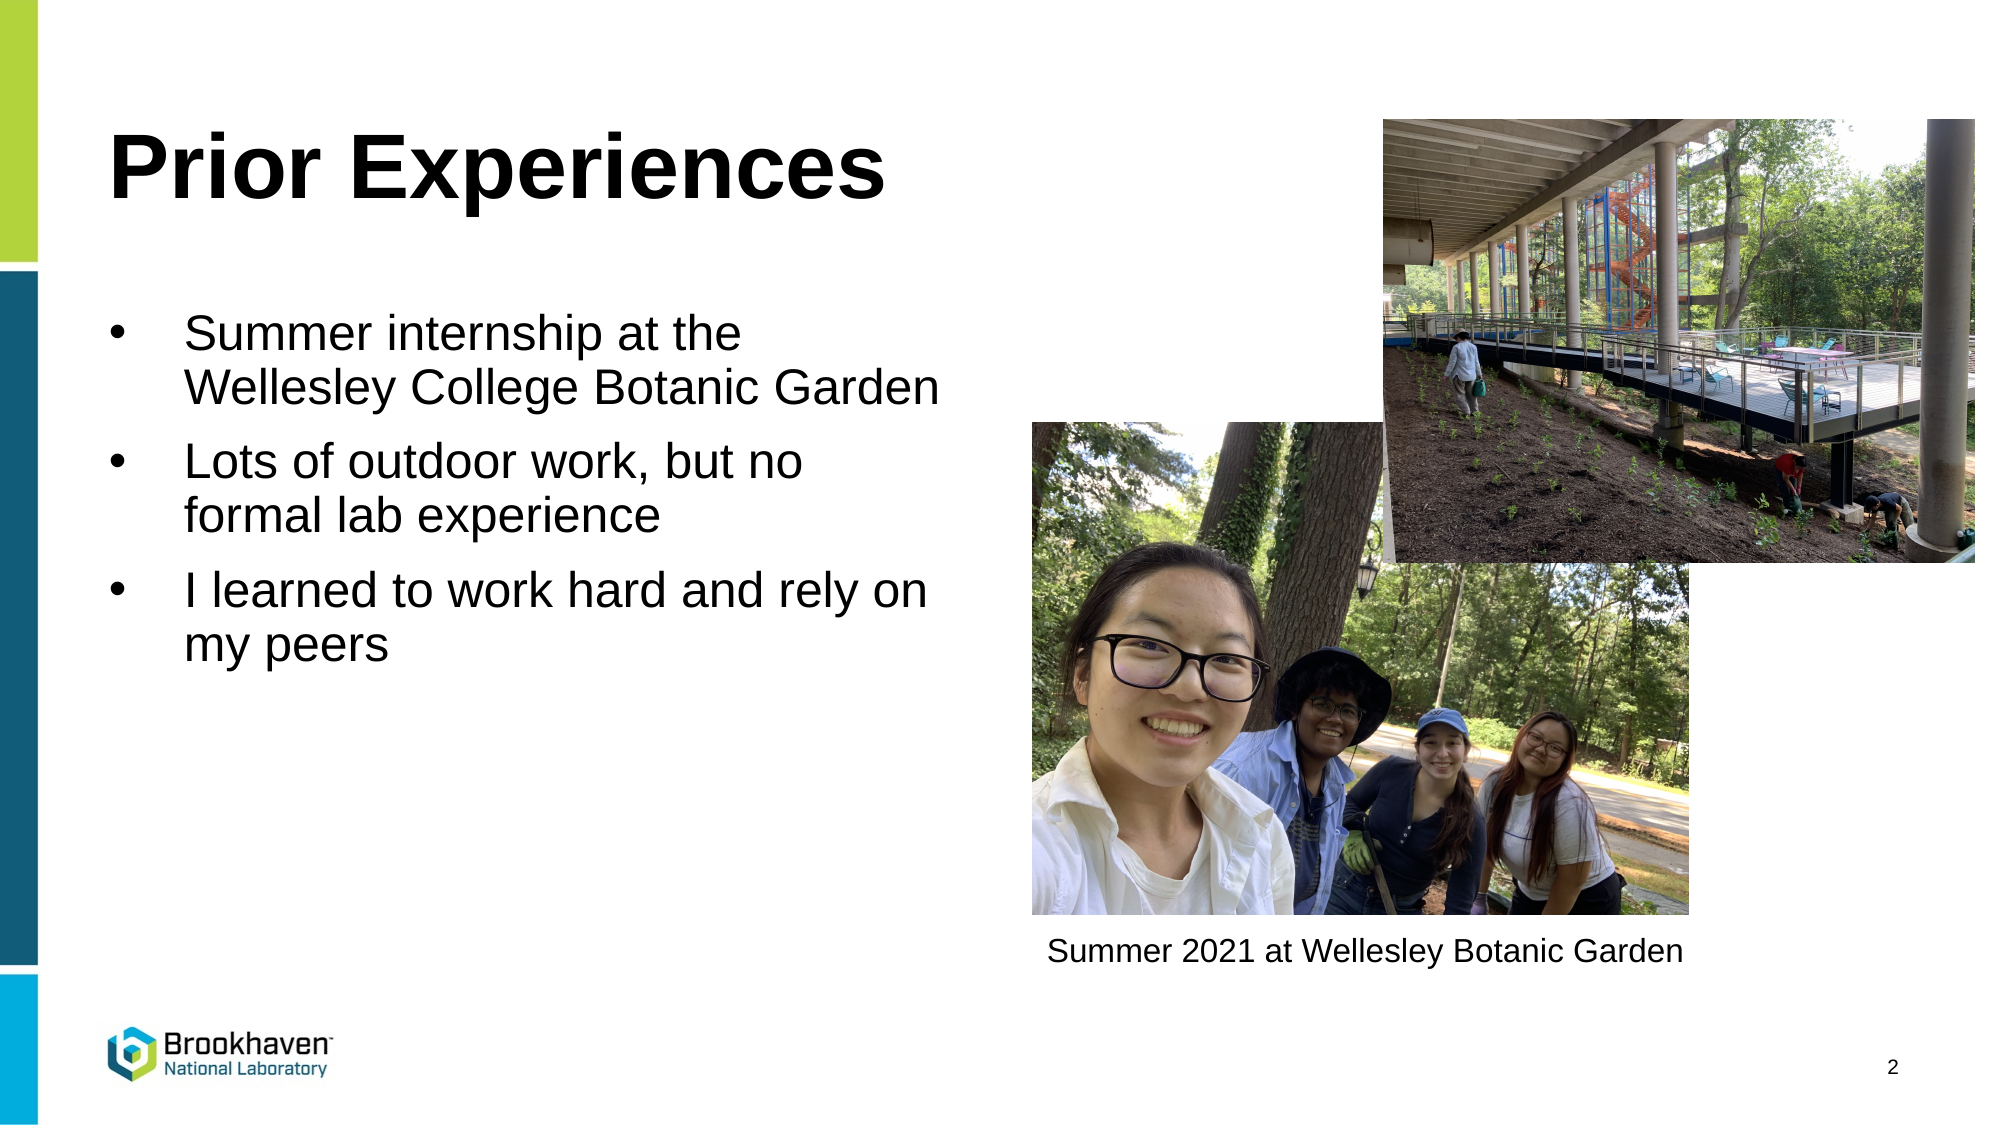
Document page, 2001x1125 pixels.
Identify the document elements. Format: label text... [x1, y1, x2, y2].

text_box Summer 2021 at Wellesley Botanic Garden [1032, 921, 1736, 977]
list Summer internship at the Wellesley College Botanic Garden Lots of outdoor work, but no formal lab experience I learned to work hard and rely on my peers [93, 299, 968, 990]
picture [0, 0, 2001, 1125]
slide_number 2 [1835, 1036, 1907, 1097]
title Prior Experiences [93, 59, 1907, 278]
